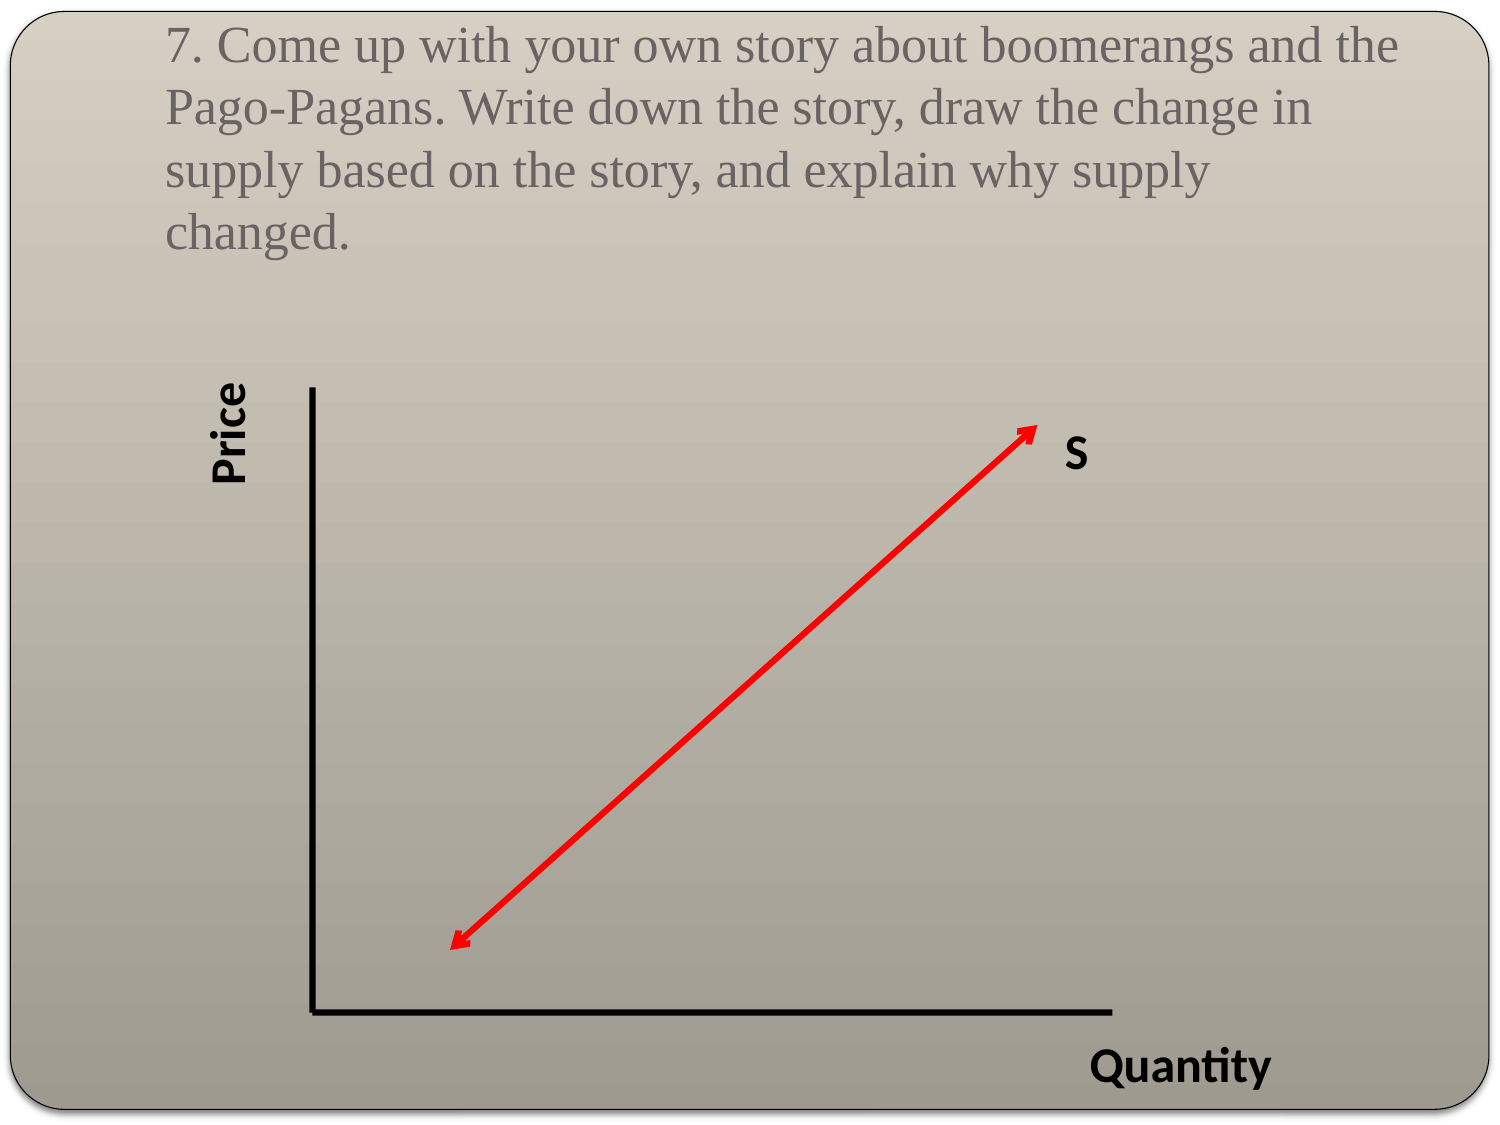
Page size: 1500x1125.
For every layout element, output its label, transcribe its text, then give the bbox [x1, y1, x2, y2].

title 7. Come up with your own story about boomerangs and the Pago-Pagans. Write down the story, draw the change in supply based on the story, and explain why supply changed. [149, 87, 1426, 276]
text_box S [1049, 412, 1188, 488]
text_box Quantity [1074, 1024, 1363, 1100]
text_box Price [187, 300, 263, 501]
text_box [450, 424, 1038, 950]
